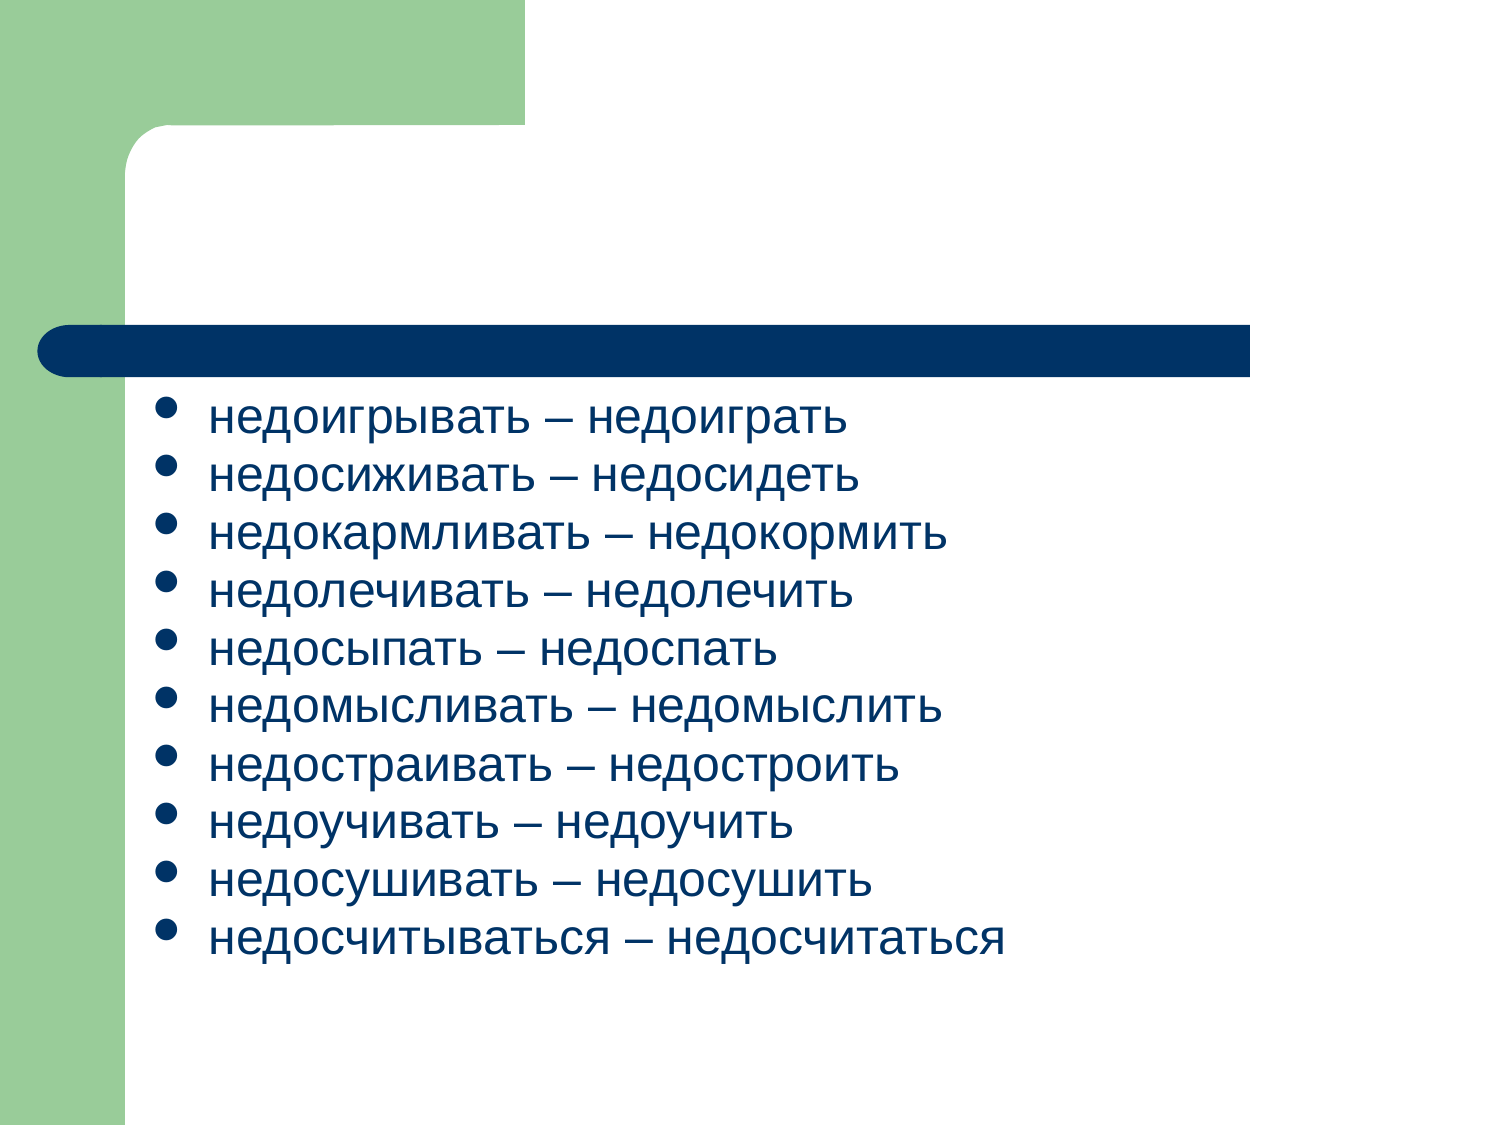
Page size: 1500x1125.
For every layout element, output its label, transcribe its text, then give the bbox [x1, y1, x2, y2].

list недоигрывать – недоиграть недосиживать – недосидеть недокармливать – недокормить недолечивать – недолечить недосыпать – недоспать недомысливать – недомыслить недостраивать – недостроить недоучивать – недоучить недосушивать – недосушить недосчитываться – недосчитаться [137, 387, 1400, 999]
